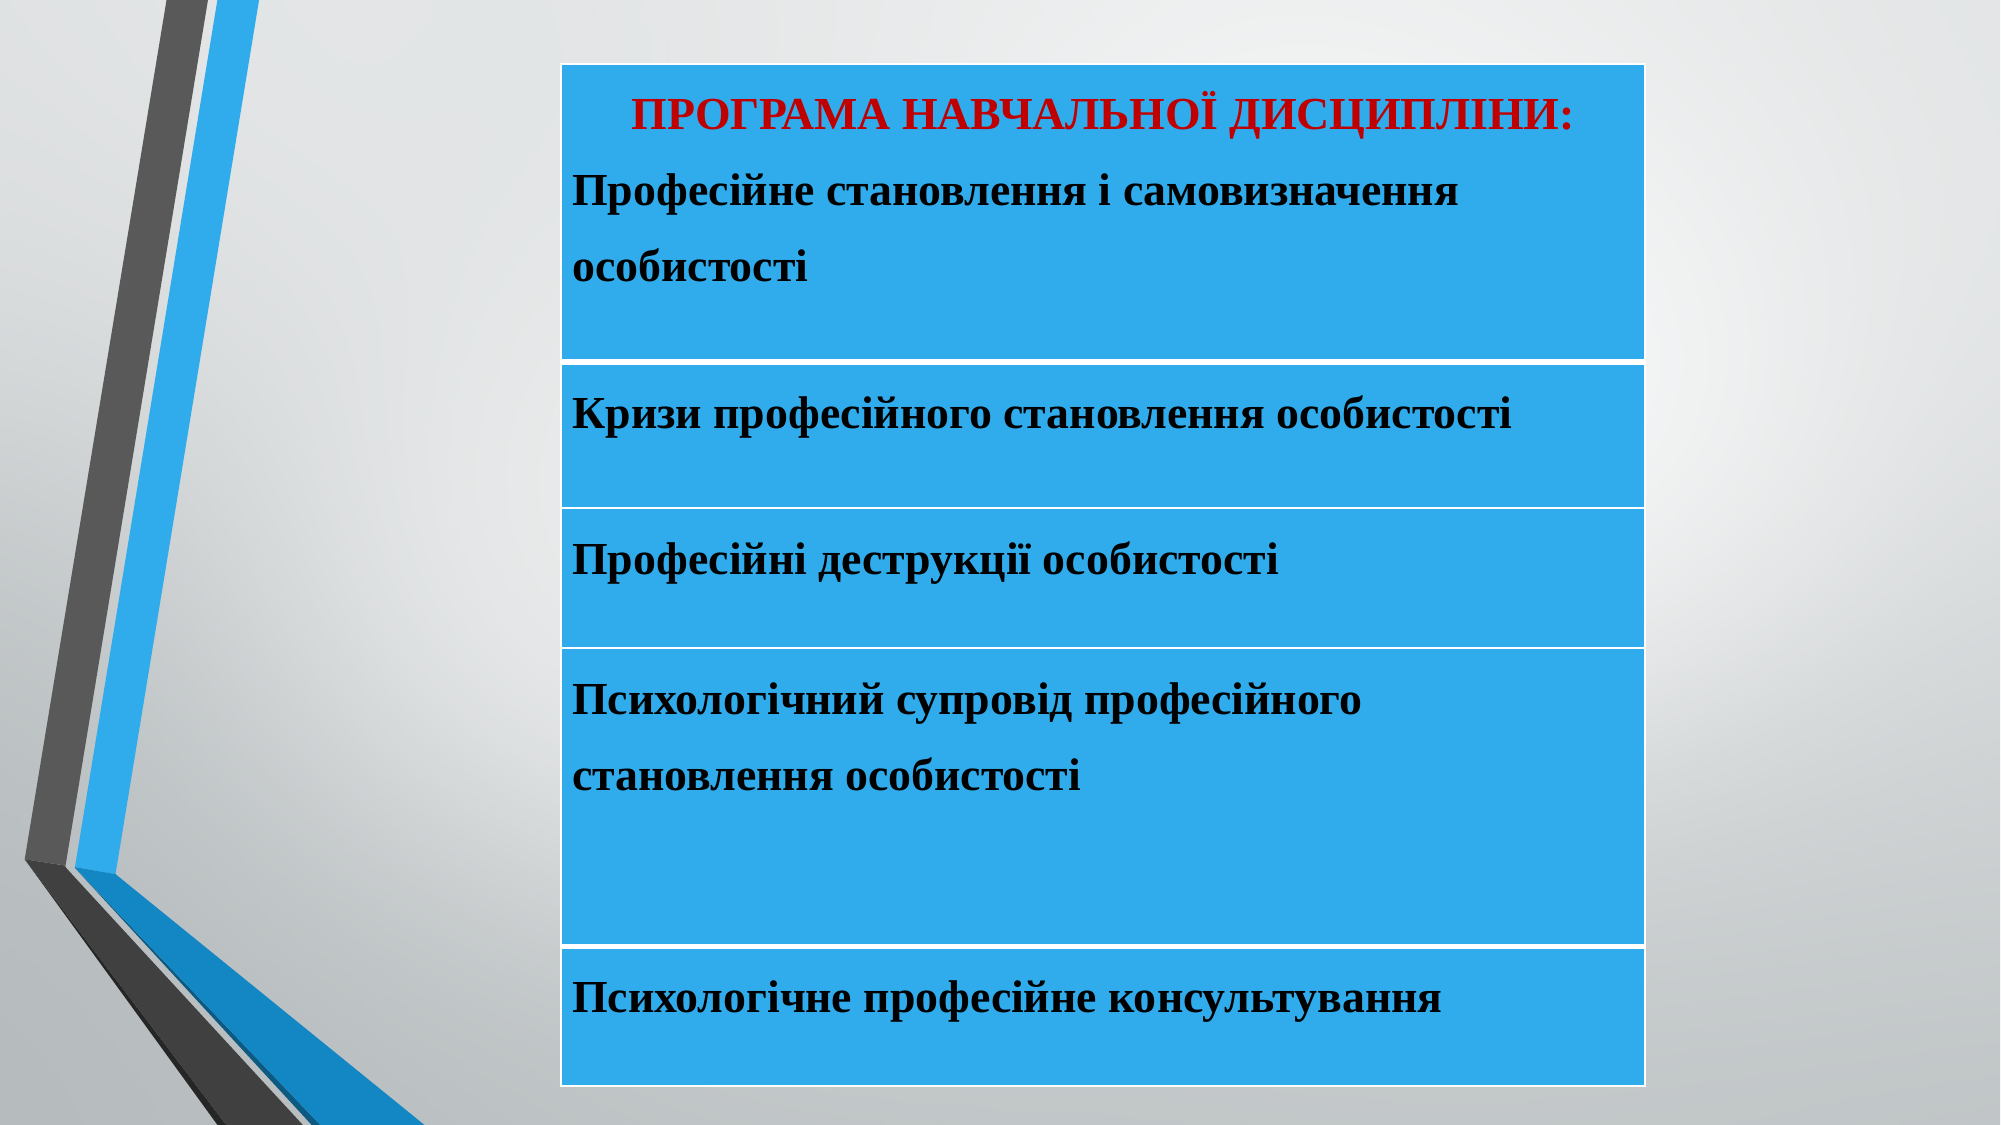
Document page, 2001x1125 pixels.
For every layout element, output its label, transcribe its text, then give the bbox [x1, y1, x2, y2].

table_cell Психологічний супровід професійного становлення особистості [562, 649, 1644, 944]
table_cell Кризи професійного становлення особистості [562, 365, 1644, 507]
table_cell Професійні деструкції особистості [562, 509, 1644, 647]
table_cell Психологічне професійне консультування [562, 949, 1644, 1085]
table_header ПРОГРАМА НАВЧАЛЬНОЇ ДИСЦИПЛІНИ: Професійне становлення і самовизначення особистості [562, 65, 1644, 359]
